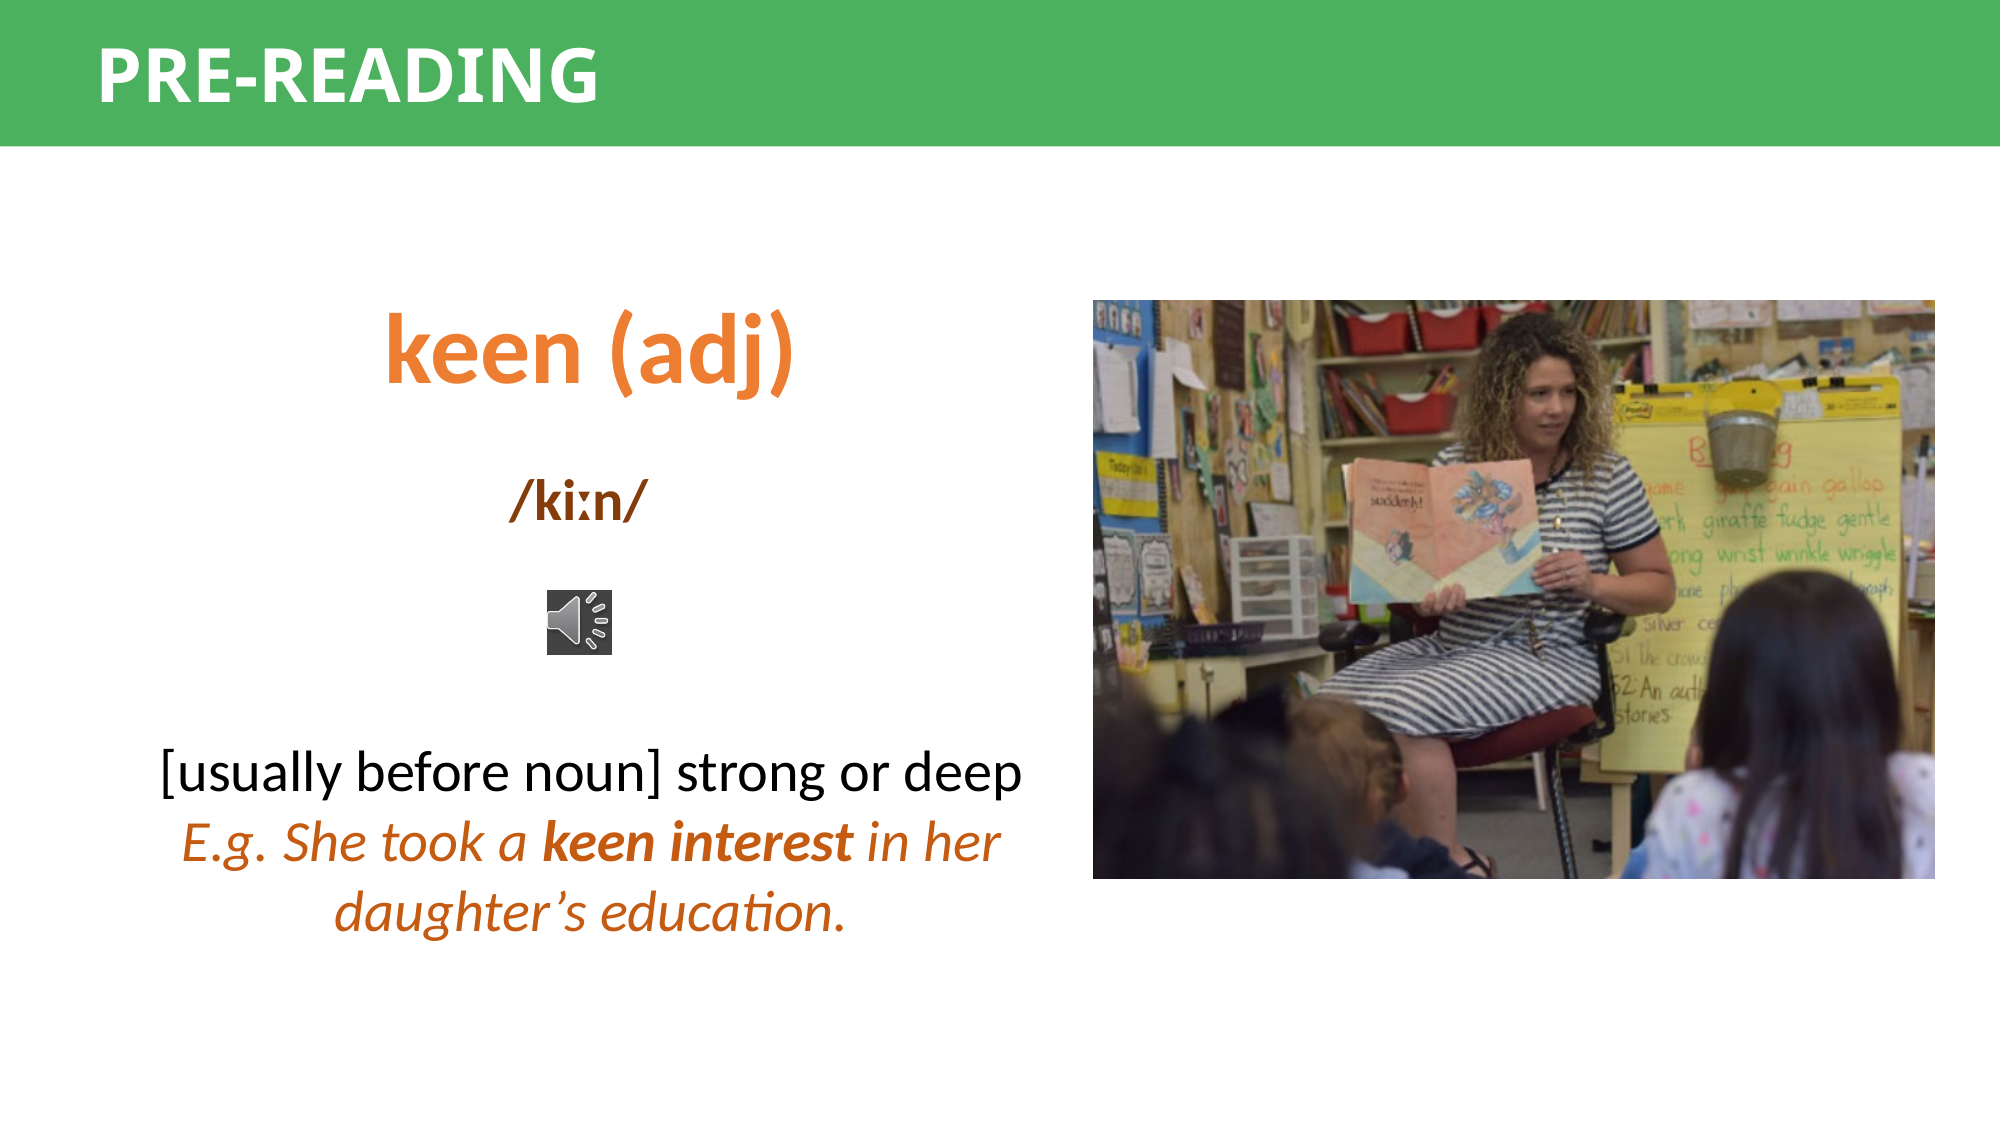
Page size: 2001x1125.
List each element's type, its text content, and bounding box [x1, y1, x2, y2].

text_box /kiːn/ [494, 454, 664, 540]
text_box keen (adj) [162, 282, 1021, 504]
picture [545, 589, 613, 656]
picture [1093, 300, 1935, 879]
text_box [0, 0, 2000, 147]
text_box [usually before noun] strong or deep E.g. She took a keen interest in her daughter’s education. [120, 725, 1064, 1021]
text_box PRE-READING [81, 20, 831, 125]
